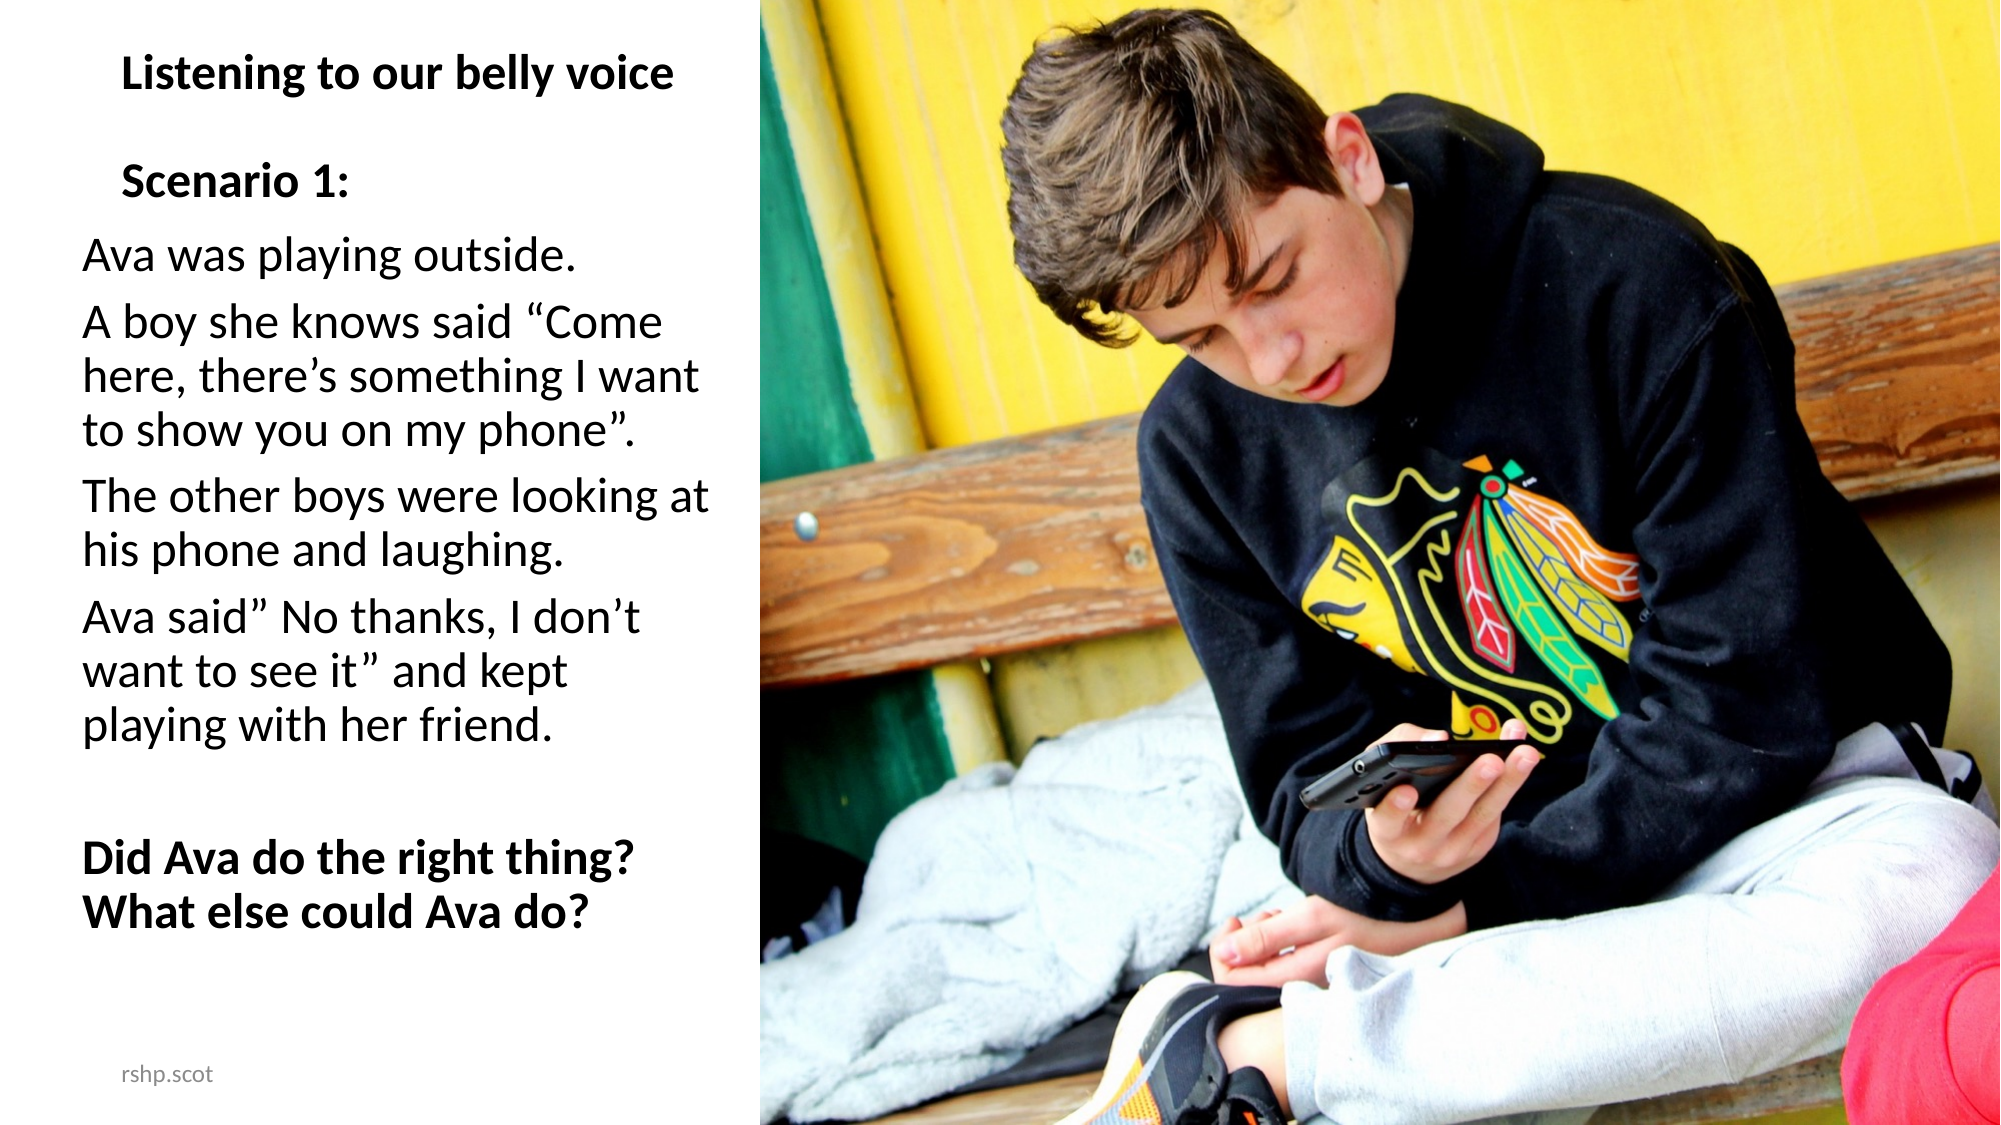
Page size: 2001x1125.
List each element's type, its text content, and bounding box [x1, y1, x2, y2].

text_box Ava was playing outside. A boy she knows said “Come here, there’s something I want to show you on my phone”. The other boys were looking at his phone and laughing. Ava said” No thanks, I don’t want to see it” and kept playing with her friend. Did Ava do the right thing? What else could Ava do? [67, 221, 737, 842]
title Listening to our belly voice Scenario 1: [106, 33, 692, 221]
picture [760, 0, 2000, 1125]
footer rshp.scot [106, 1042, 706, 1103]
